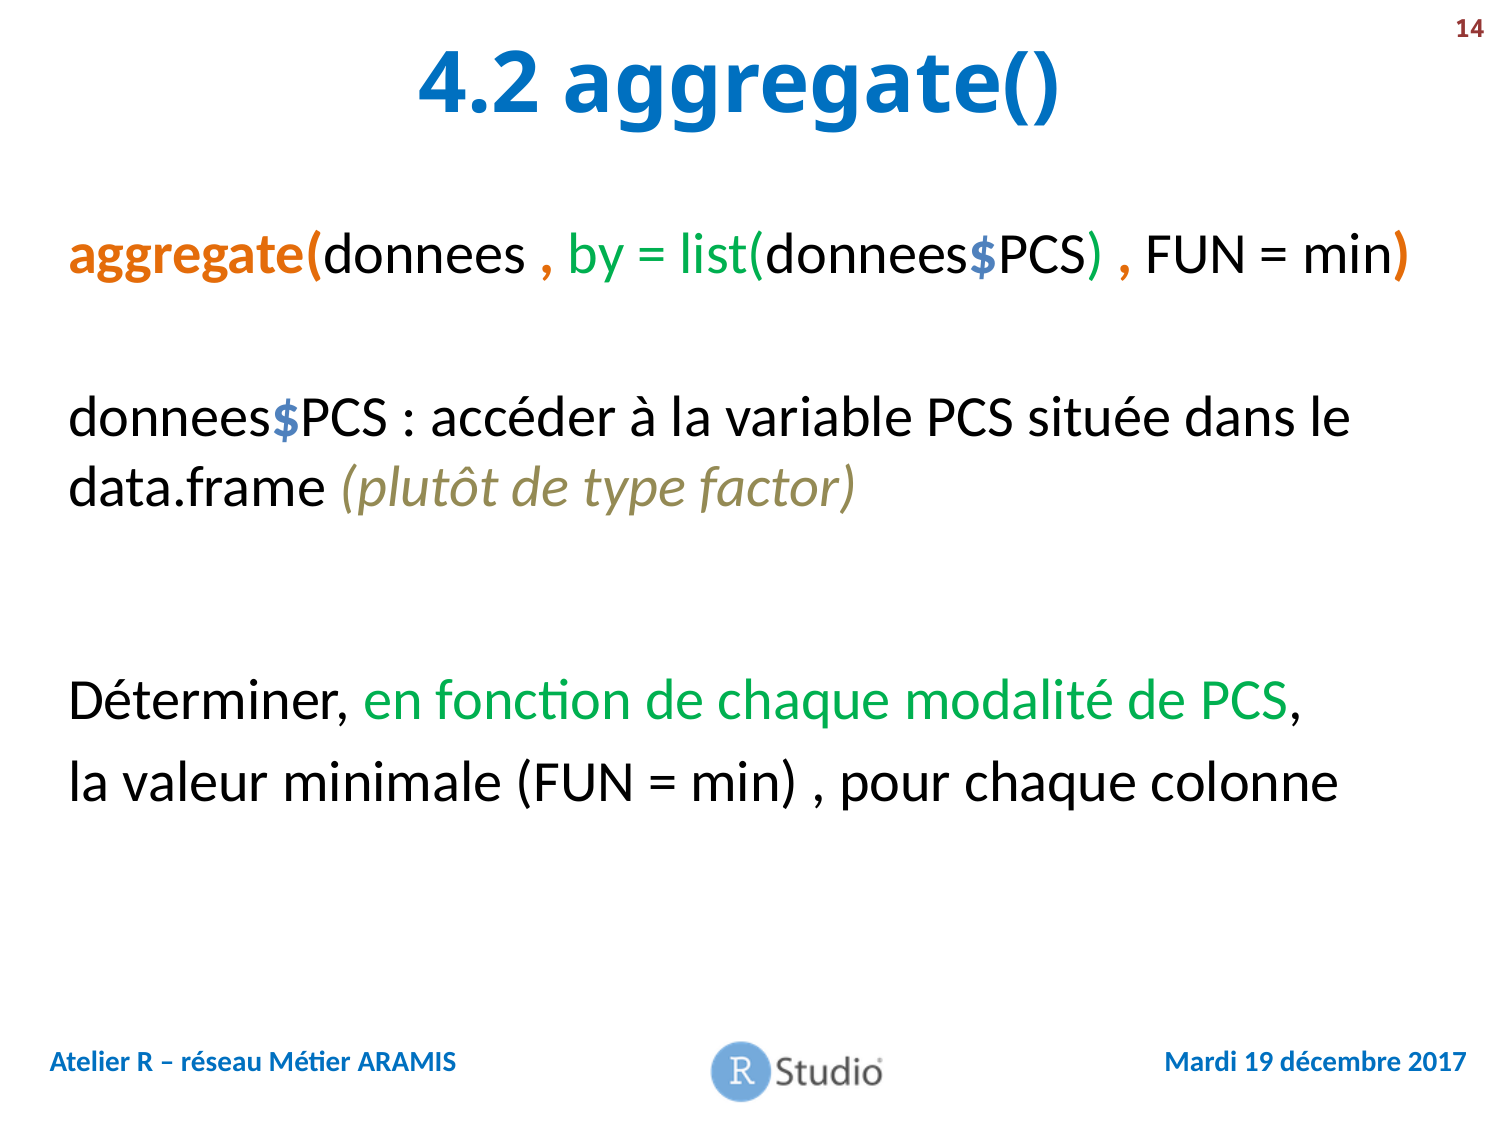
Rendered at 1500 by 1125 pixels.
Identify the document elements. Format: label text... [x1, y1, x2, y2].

picture [698, 1021, 912, 1117]
slide_number 14 [1149, 0, 1500, 60]
list aggregate(donnees , by = list(donnees$PCS) , FUN = min) donnees$PCS : accéder à la variable PCS située dans le data.frame (plutôt de type factor) Déterminer, en fonction de chaque modalité de PCS, la valeur minimale (FUN = min) , pour chaque colonne [53, 208, 1459, 976]
text_box Atelier R – réseau Métier ARAMIS Mardi 19 décembre 2017 [915, 1035, 1483, 1102]
title 4.2 aggregate() [64, 19, 1415, 138]
text_box Atelier R – réseau Métier ARAMIS Mardi 19 décembre 2017 [29, 1035, 693, 1102]
